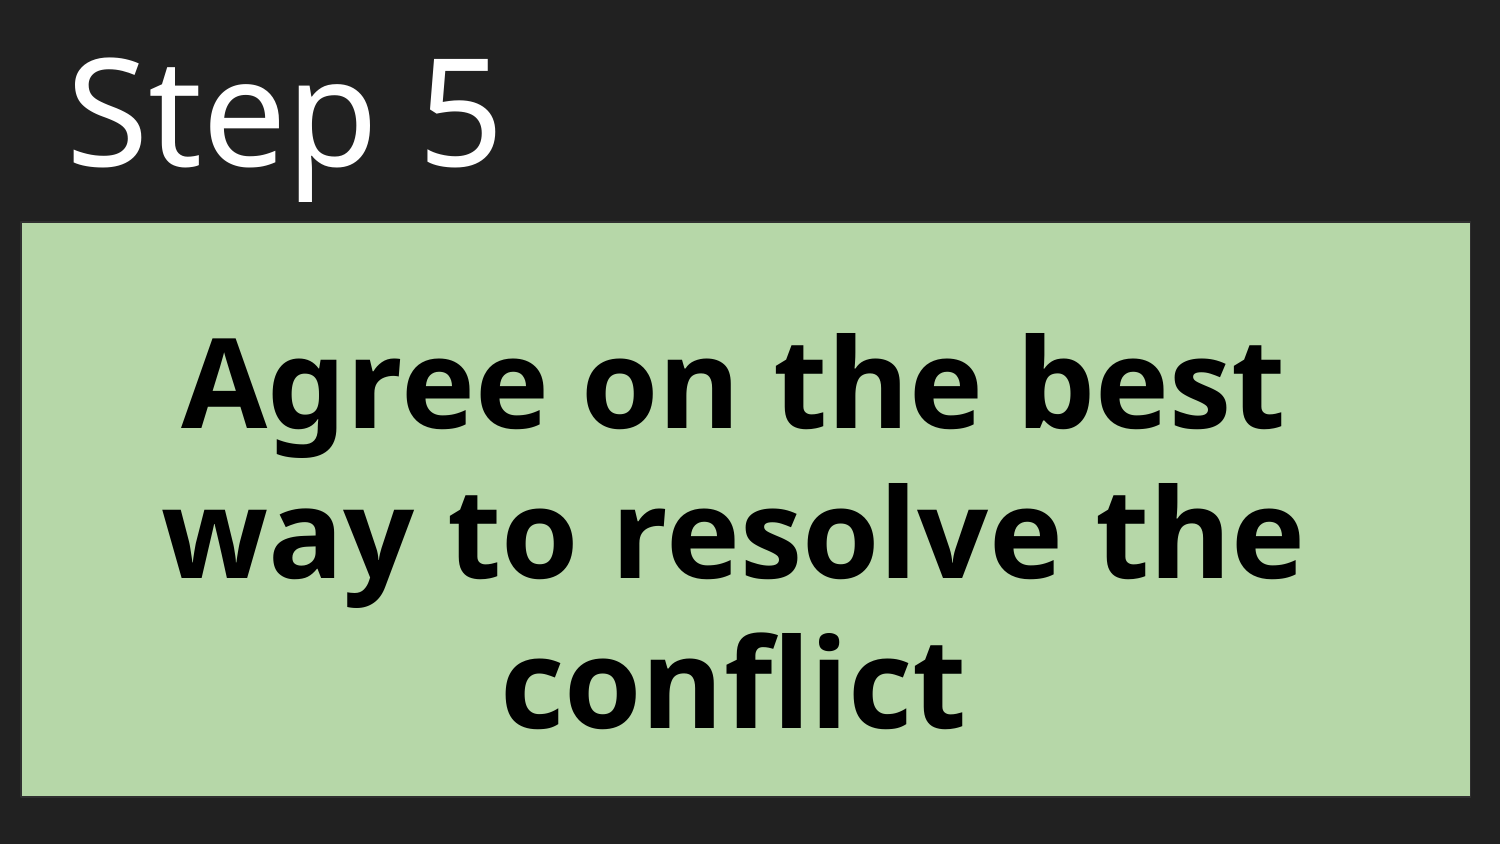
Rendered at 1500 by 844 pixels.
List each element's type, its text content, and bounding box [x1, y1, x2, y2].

text_box [21, 221, 1471, 798]
text_box Agree on the best way to resolve the conflict [63, 288, 1405, 734]
title Step 5 [51, 0, 1449, 212]
